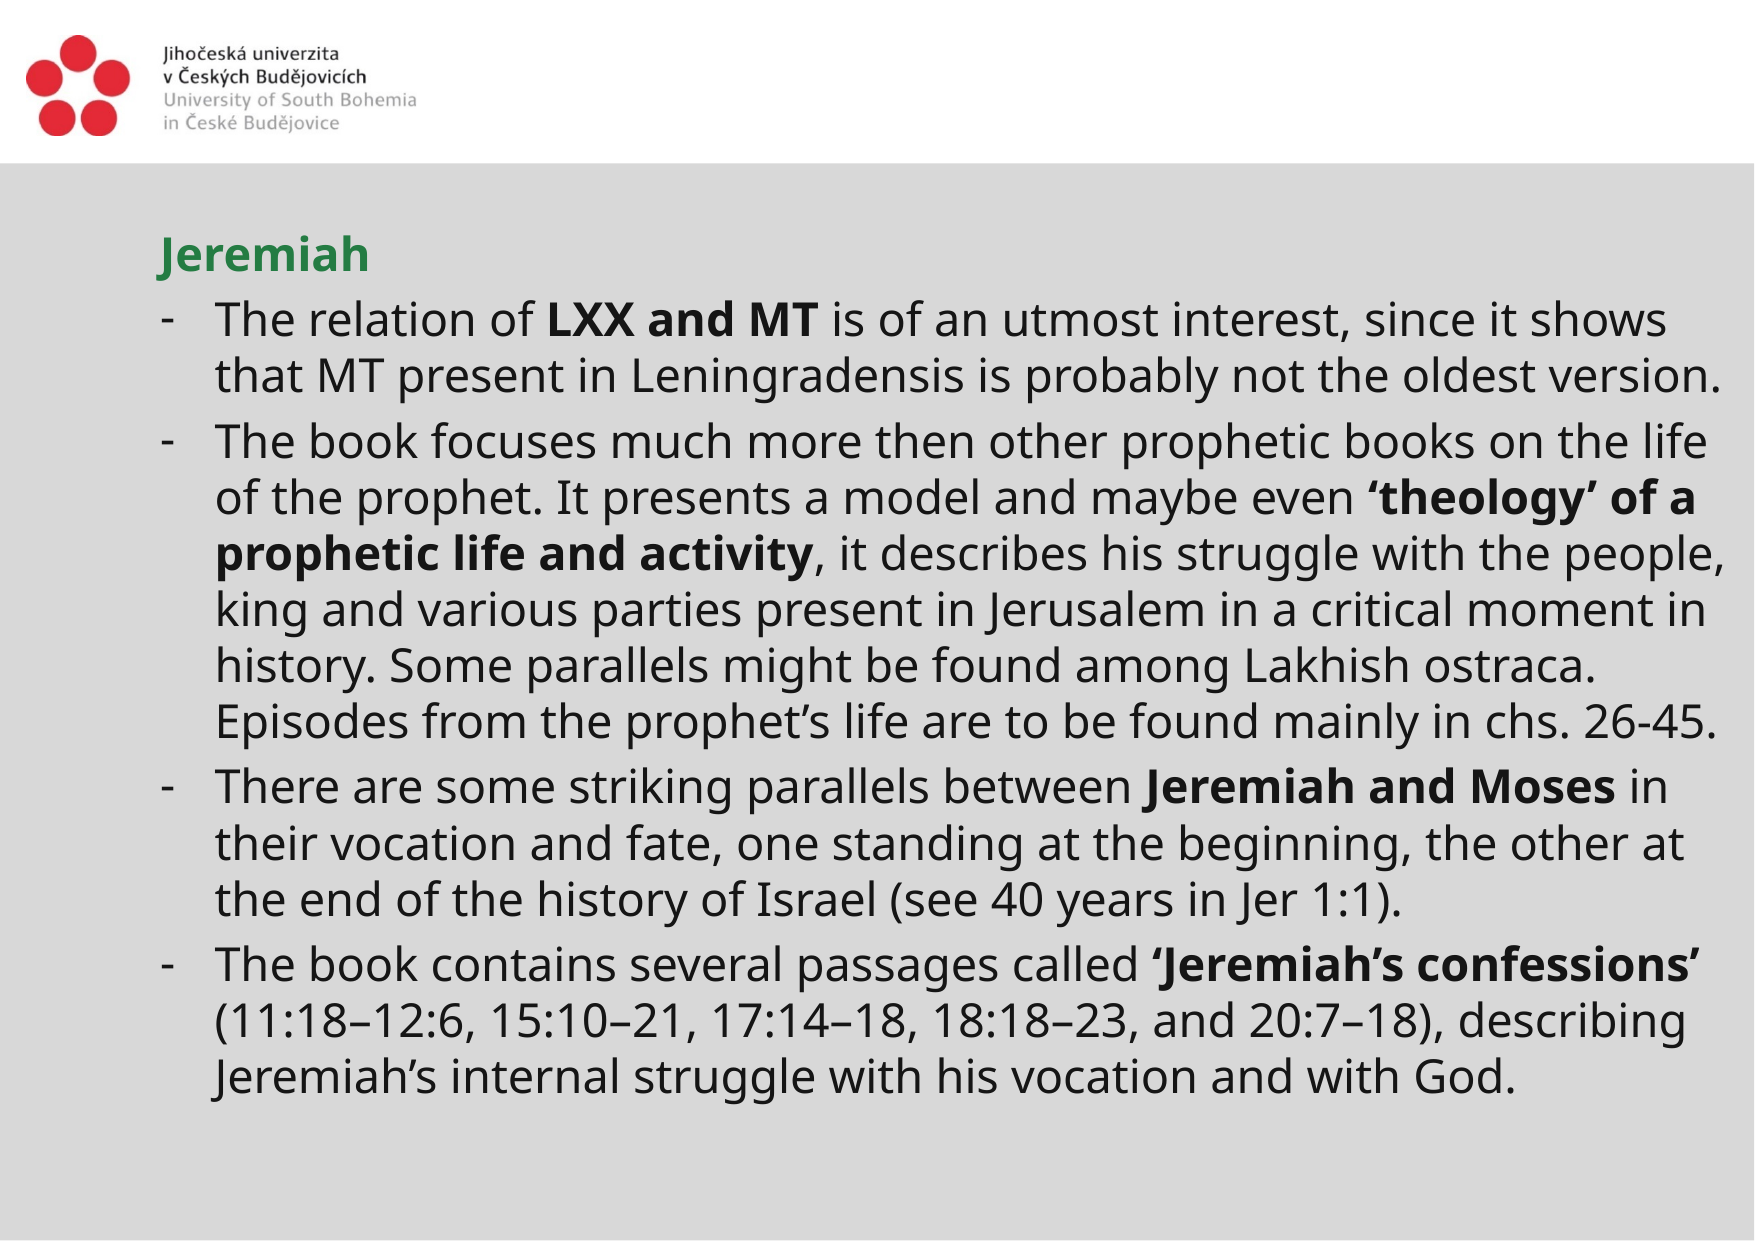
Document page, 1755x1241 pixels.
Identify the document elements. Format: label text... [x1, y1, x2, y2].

picture [26, 35, 417, 136]
list Jeremiah The relation of LXX and MT is of an utmost interest, since it shows that MT present in Leningradensis is probably not the oldest version. The book focuses much more then other prophetic books on the life of the prophet. It presents a model and maybe even ‘theology’ of a prophetic life and activity, it describes his struggle with the people, king and various parties present in Jerusalem in a critical moment in history. Some parallels might be found among Lakhish ostraca. Episodes from the prophet’s life are to be found mainly in chs. 26-45. There are some striking parallels between Jeremiah and Moses in their vocation and fate, one standing at the beginning, the other at the end of the history of Israel (see 40 years in Jer 1:1). The book contains several passages called ‘Jeremiah’s confessions’ (11:18–12:6, 15:10–21, 17:14–18, 18:18–23, and 20:7–18), describing Jeremiah’s internal struggle with his vocation and with God. [144, 151, 1755, 1241]
